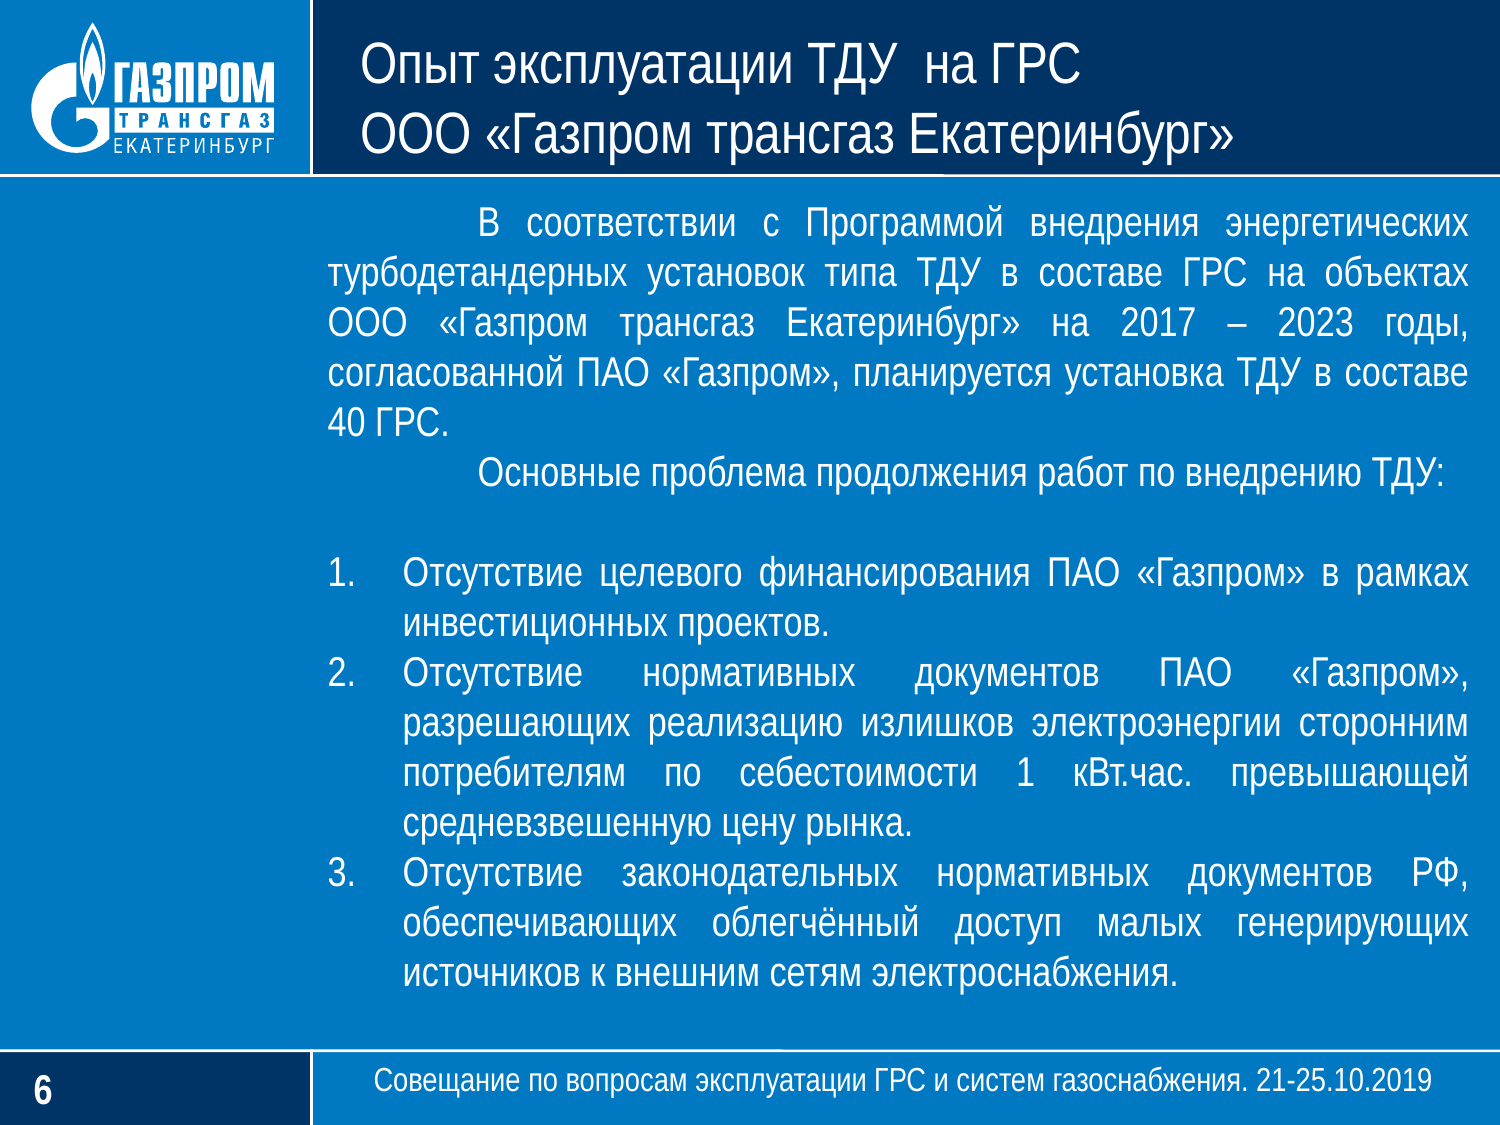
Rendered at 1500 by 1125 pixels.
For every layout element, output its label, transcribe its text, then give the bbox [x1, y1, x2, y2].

title Опыт эксплуатации ТДУ на ГРС ООО «Газпром трансгаз Екатеринбург» [348, 0, 1464, 166]
text_box В соответствии с Программой внедрения энергетических турбодетандерных установок типа ТДУ в составе ГРС на объектах ООО «Газпром трансгаз Екатеринбург» на 2017 – 2023 годы, согласованной ПАО «Газпром», планируется установка ТДУ в составе 40 ГРС. Основные проблема продолжения работ по внедрению ТДУ: Отсутствие целевого финансирования ПАО «Газпром» в рамках инвестиционных проектов. Отсутствие нормативных документов ПАО «Газпром», разрешающих реализацию излишков электроэнергии сторонним потребителям по себестоимости 1 кВт.час. превышающей средневзвешенную цену рынка. Отсутствие законодательных нормативных документов РФ, обеспечивающих облегчённый доступ малых генерирующих источников к внешним сетям электроснабжения. [312, 187, 1485, 1003]
slide_number 5 [33, 1062, 278, 1114]
text_box Совещание по вопросам эксплуатации ГРС и систем газоснабжения. 21-25.10.2019 [309, 1058, 1498, 1125]
